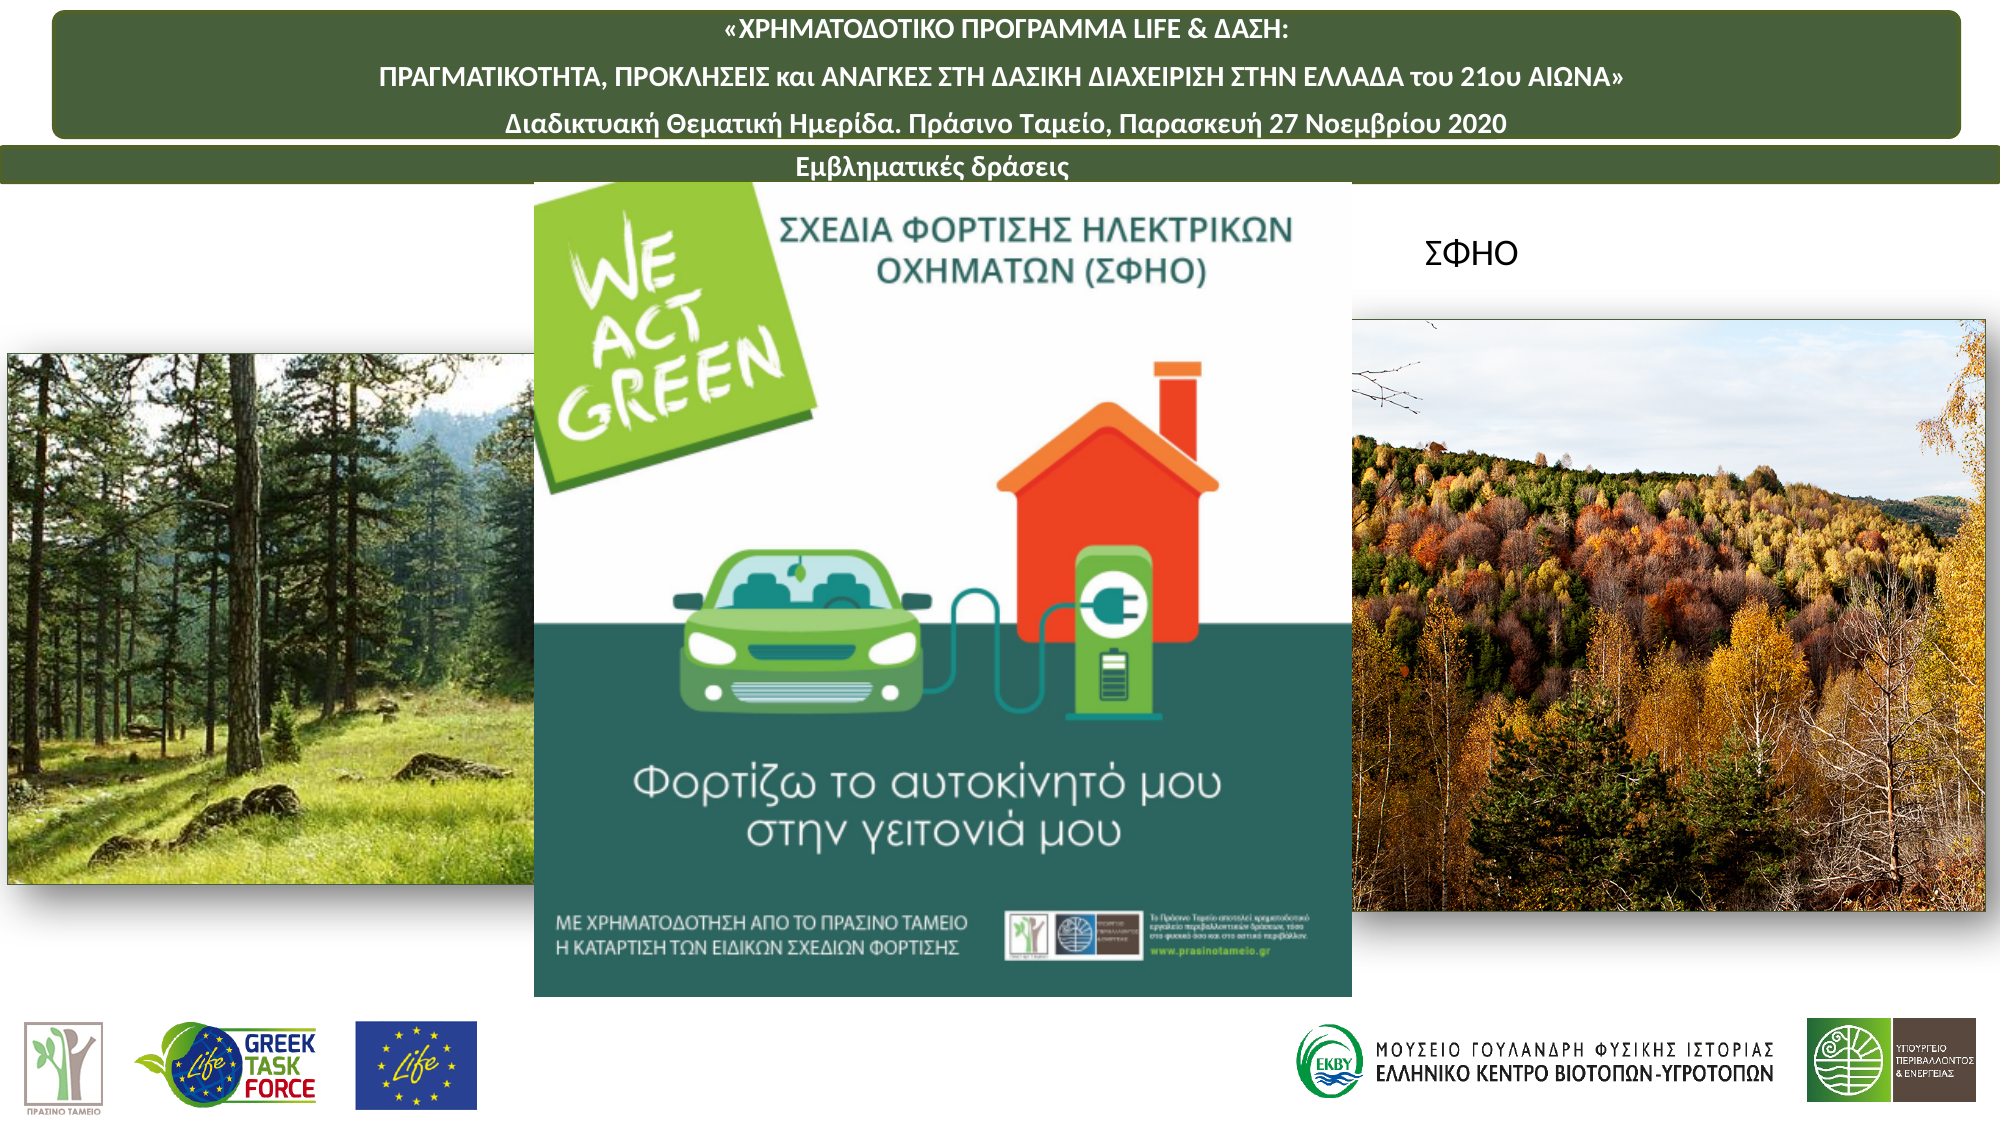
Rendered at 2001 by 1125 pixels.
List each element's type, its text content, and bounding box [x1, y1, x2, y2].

picture [1288, 1018, 1782, 1104]
picture [7, 181, 1987, 997]
picture [1807, 1018, 1976, 1102]
text_box «ΧΡΗΜΑΤΟΔΟΤΙΚΟ ΠΡΟΓΡΑΜΜΑ LIFE & ΔΑΣΗ: ΠΡΑΓΜΑΤΙΚΟΤΗΤΑ, ΠΡΟΚΛΗΣΕΙΣ και ΑΝΑΓΚΕΣ ΣΤΗ ΔΑΣΙΚΗ ΔΙΑΧΕΙΡΙΣΗ ΣΤΗΝ ΕΛΛΑΔΑ του 21ου ΑΙΩΝΑ» Διαδικτυακή Θεματική Ημερίδα. Πράσινο Ταμείο, Παρασκευή 27 Νοεμβρίου 2020 [51, 10, 1962, 140]
picture [355, 1021, 477, 1110]
text_box ΣΦΗΟ [1410, 220, 2000, 281]
picture [24, 1021, 103, 1115]
text_box Εμβληματικές δράσεις [0, 145, 2000, 185]
picture [133, 1021, 317, 1108]
